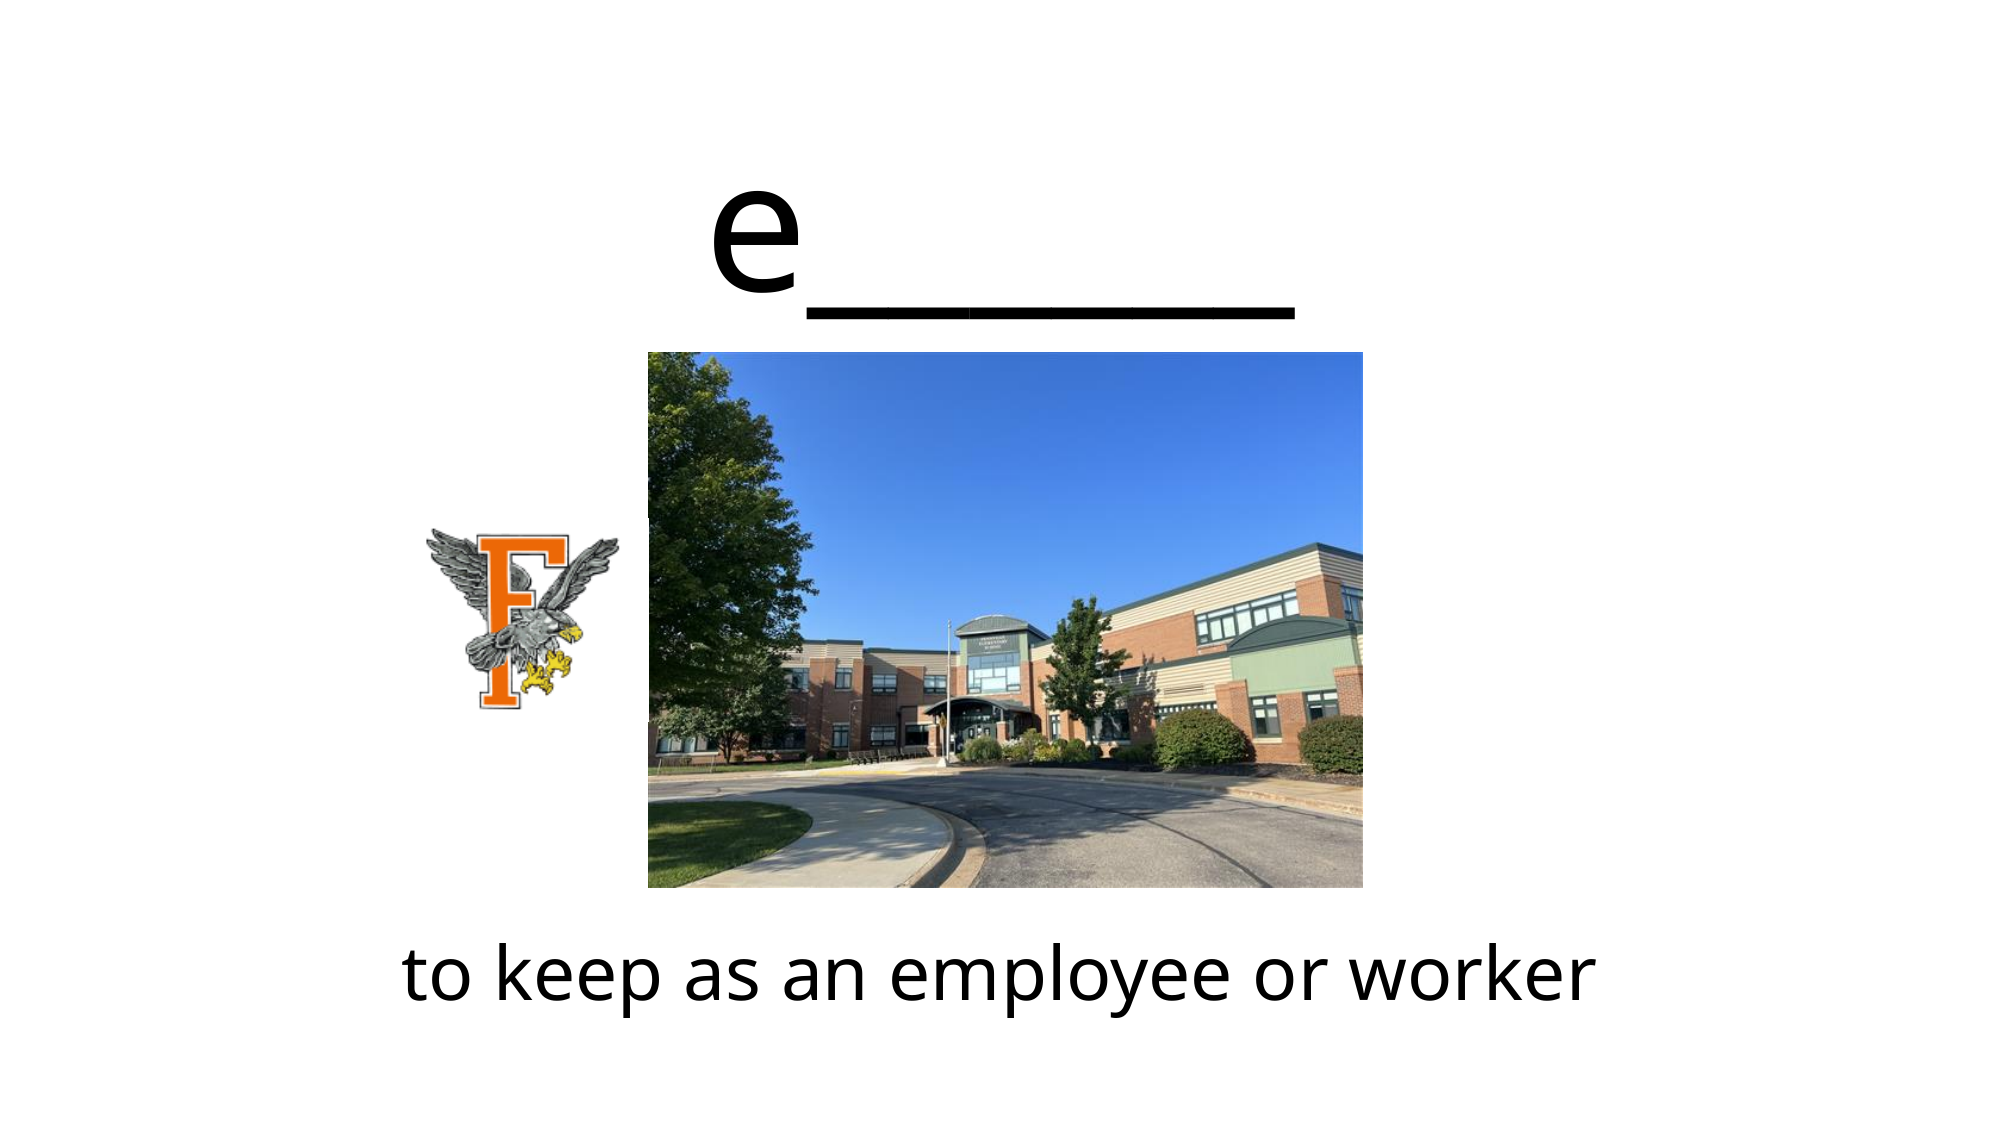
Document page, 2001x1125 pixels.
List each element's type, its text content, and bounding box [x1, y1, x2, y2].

picture [397, 352, 1363, 888]
title e______ [249, 184, 1750, 339]
text_box to keep as an employee or worker [249, 918, 1750, 1113]
